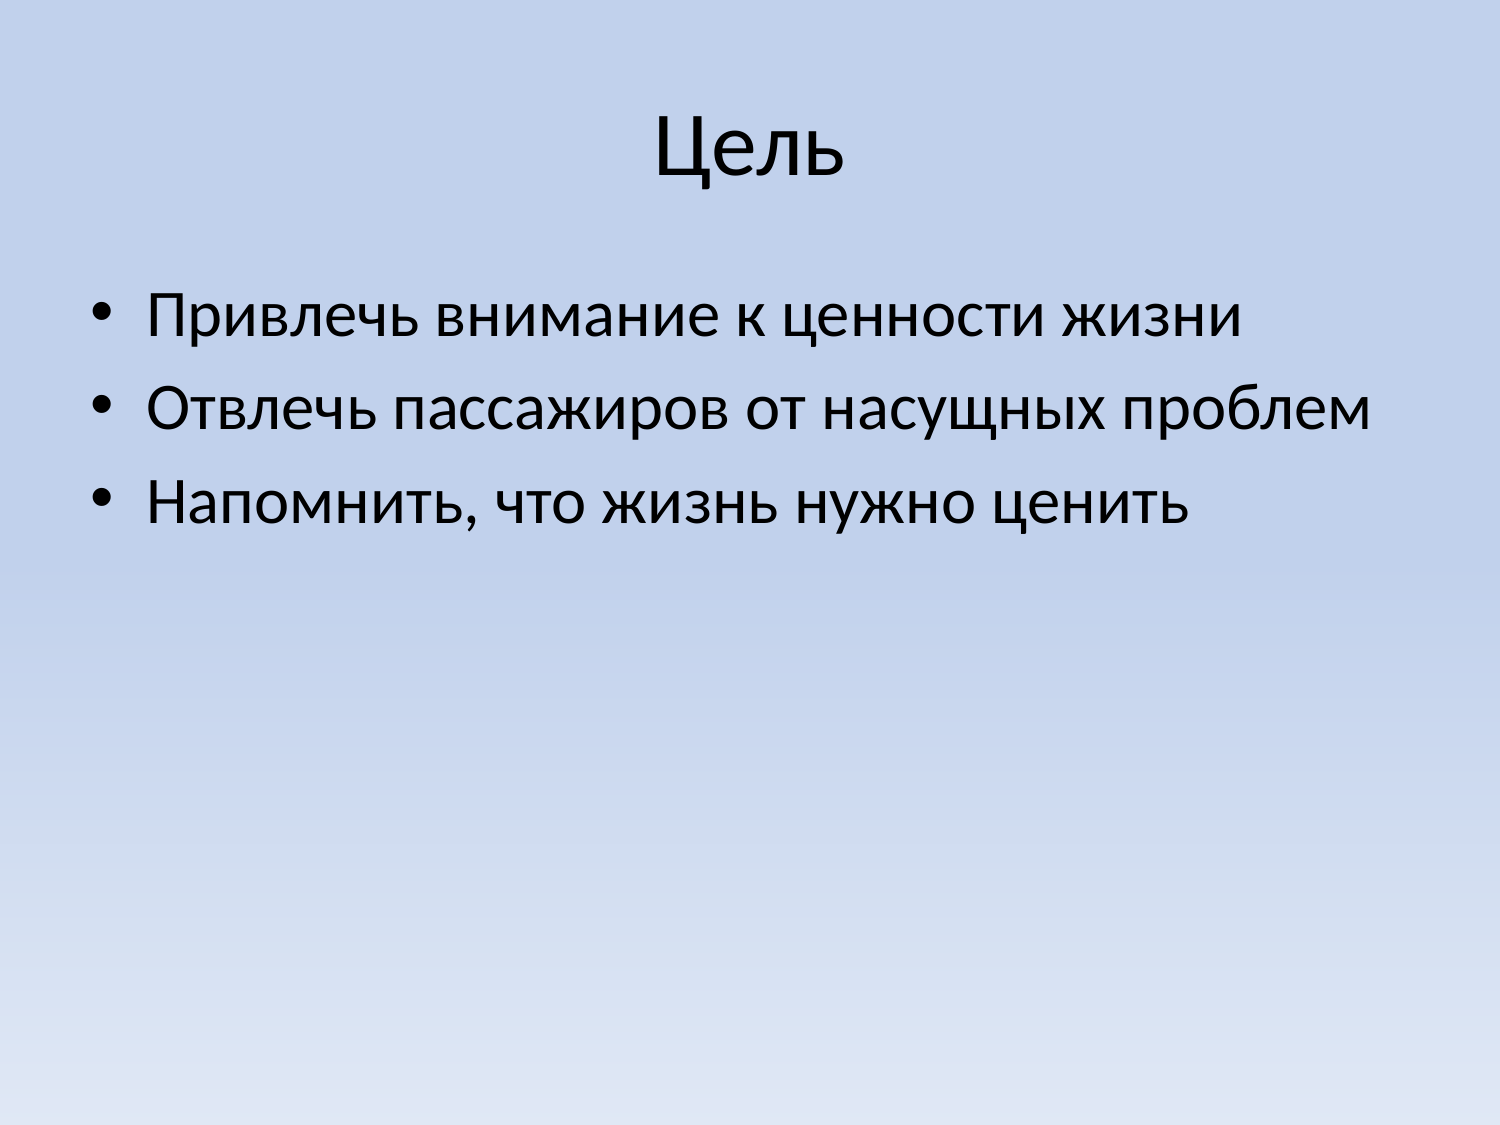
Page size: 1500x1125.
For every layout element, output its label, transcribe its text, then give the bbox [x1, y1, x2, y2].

title Цель [75, 45, 1425, 233]
list Привлечь внимание к ценности жизни Отвлечь пассажиров от насущных проблем Напомнить, что жизнь нужно ценить [75, 262, 1425, 1005]
